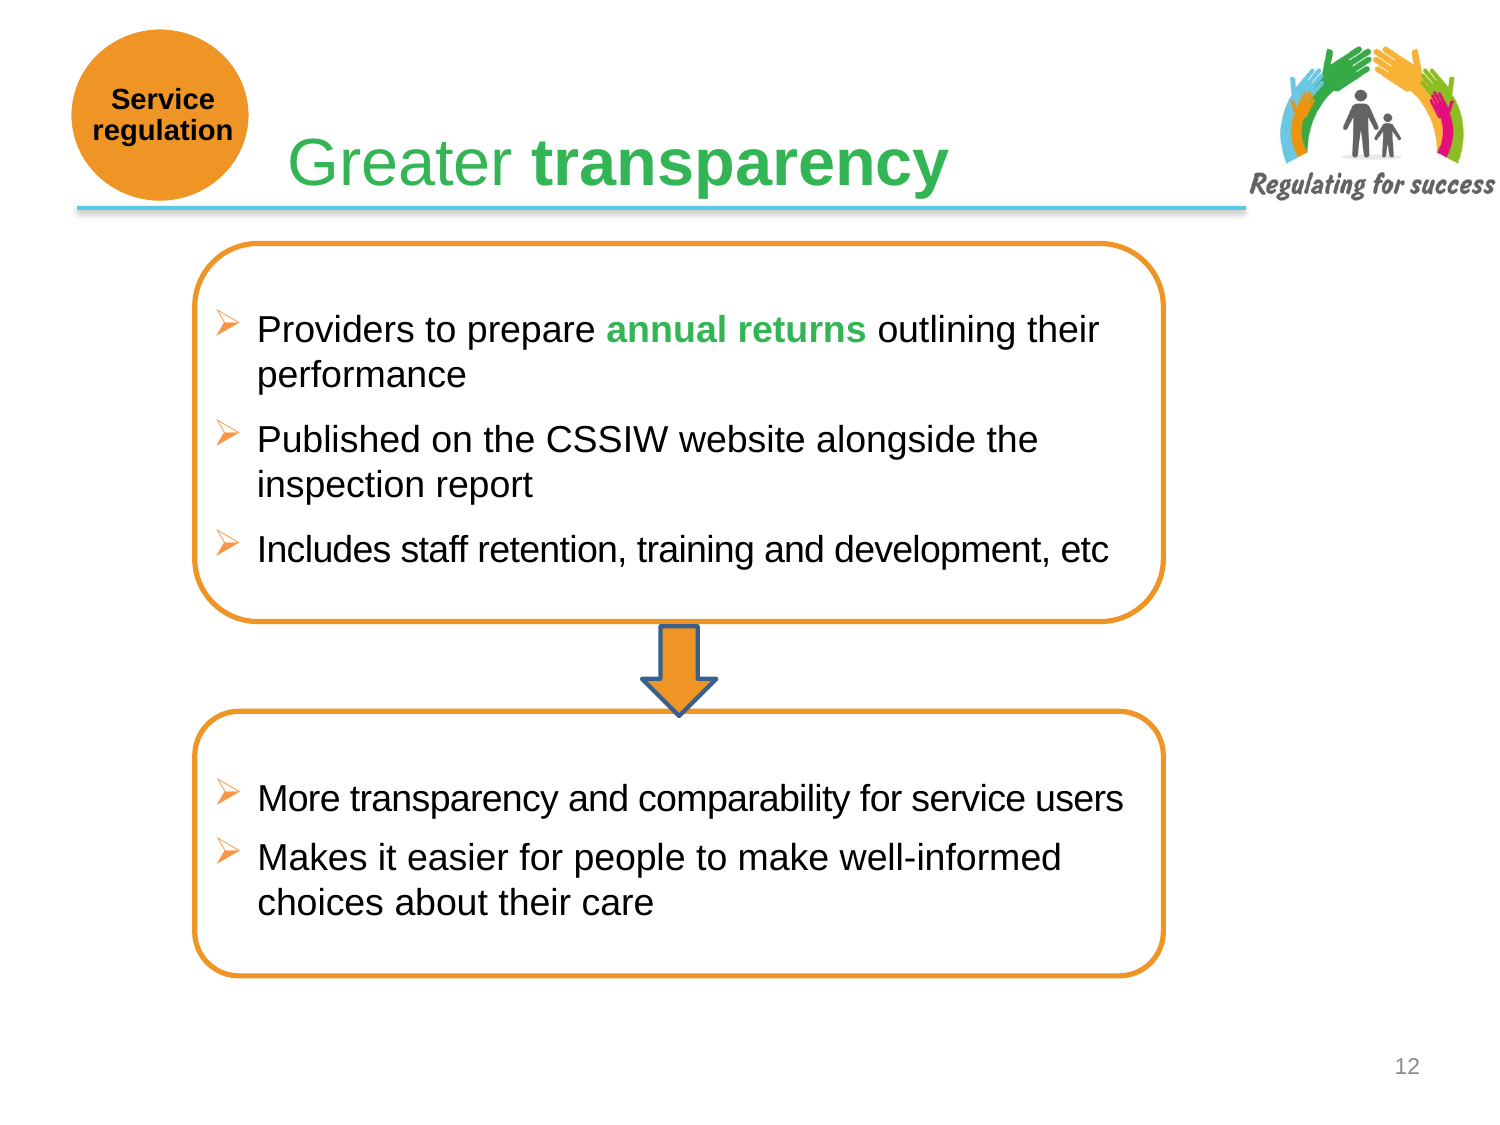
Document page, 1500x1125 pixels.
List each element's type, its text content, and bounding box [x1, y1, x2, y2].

text_box Greater transparency [272, 42, 1194, 207]
text_box Providers to prepare annual returns outlining their performance Published on the CSSIW website alongside the inspection report Includes staff retention, training and development, etc [192, 241, 1166, 624]
picture [1247, 40, 1500, 212]
slide_number 11 [1085, 1035, 1436, 1095]
text_box More transparency and comparability for service users Makes it easier for people to make well-informed choices about their care [192, 709, 1166, 978]
text_box [639, 624, 719, 719]
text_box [69, 27, 255, 204]
